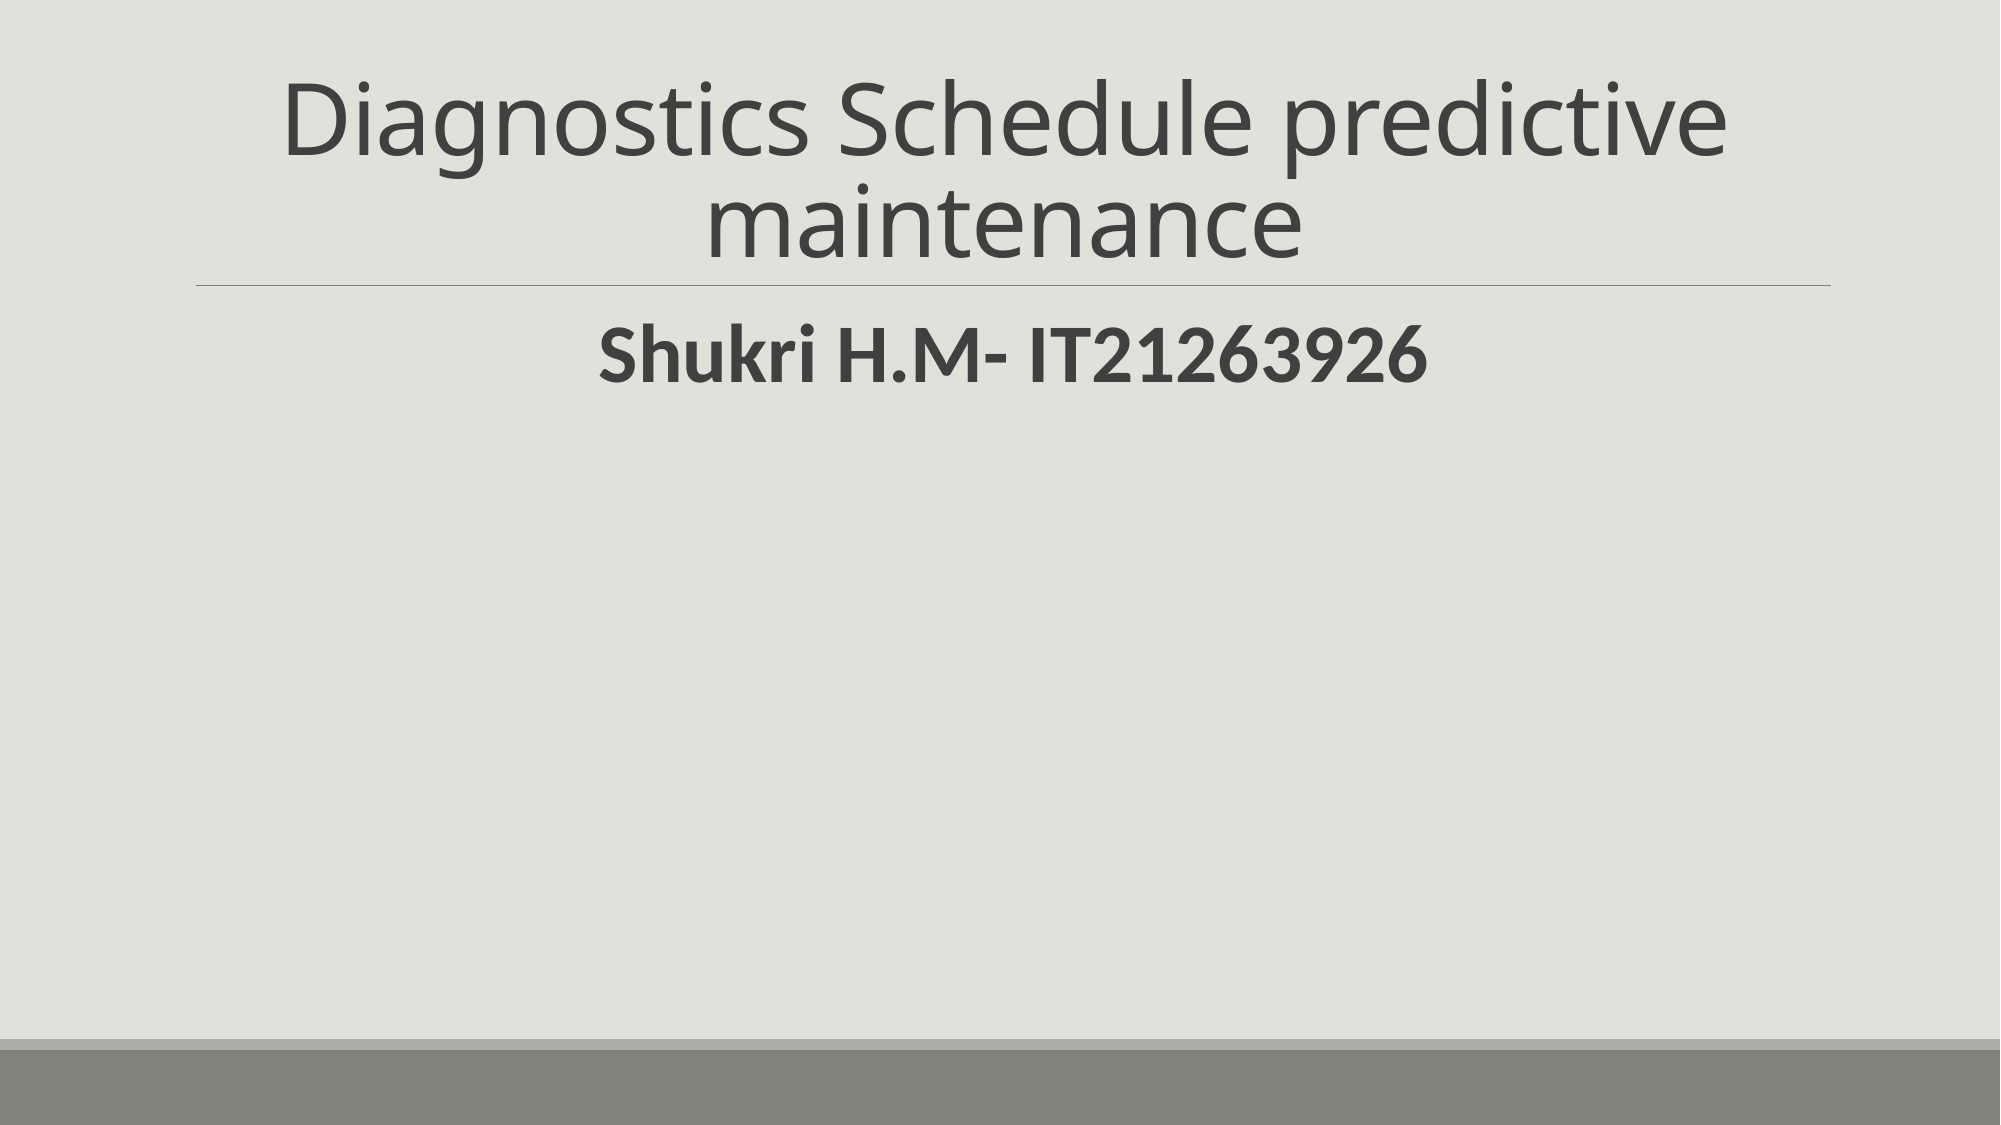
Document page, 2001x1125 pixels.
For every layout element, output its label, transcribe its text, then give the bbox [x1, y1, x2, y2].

title Diagnostics Schedule predictive maintenance [180, 47, 1830, 285]
list Shukri H.M- IT21263926 [180, 302, 1830, 963]
